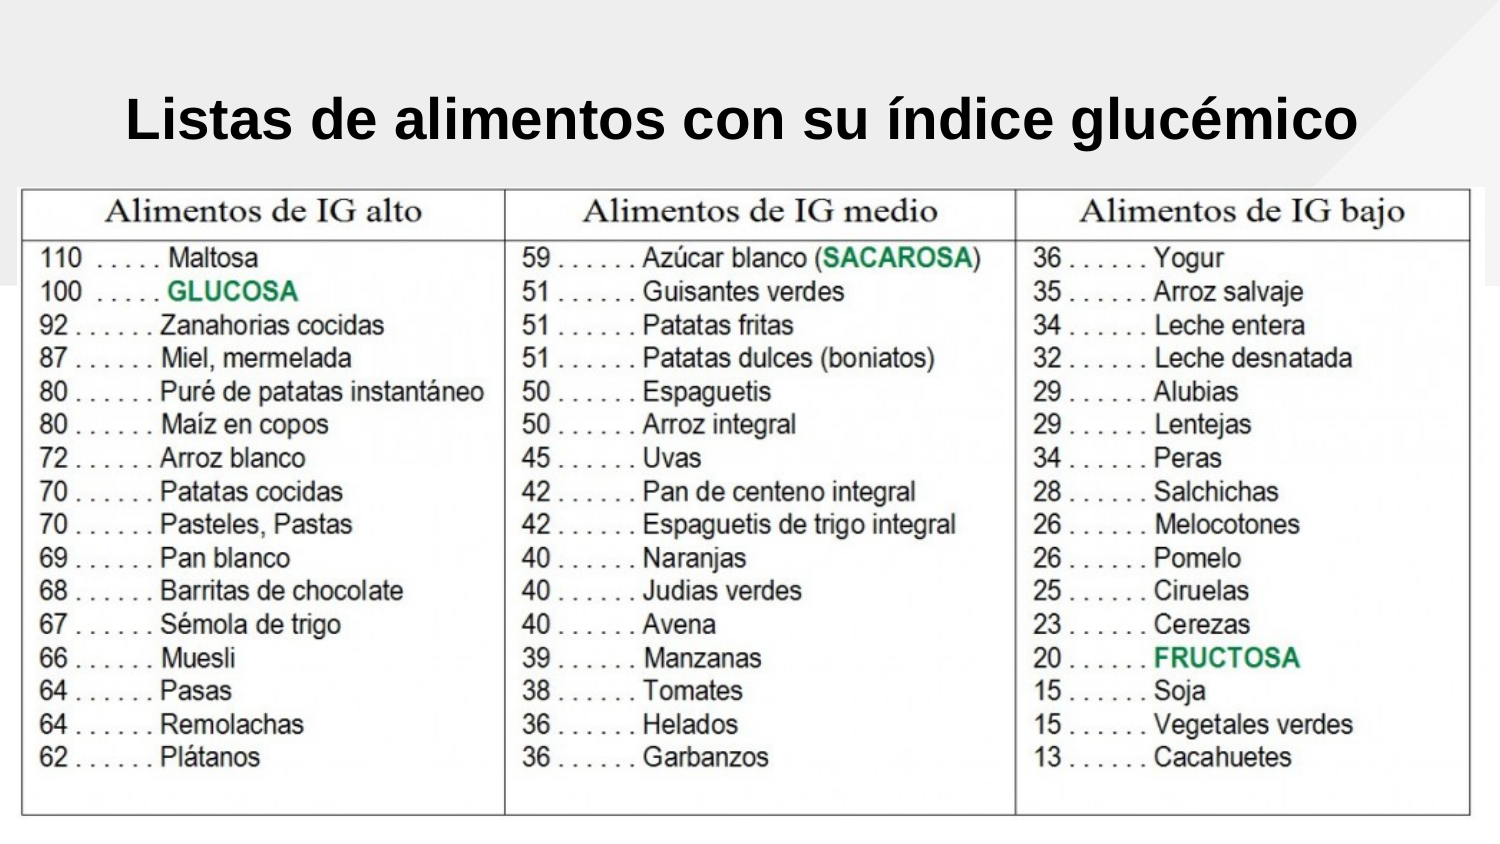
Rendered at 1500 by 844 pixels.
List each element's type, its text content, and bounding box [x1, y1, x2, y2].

picture [16, 187, 1485, 820]
title Listas de alimentos con su índice glucémico [81, 60, 1406, 186]
